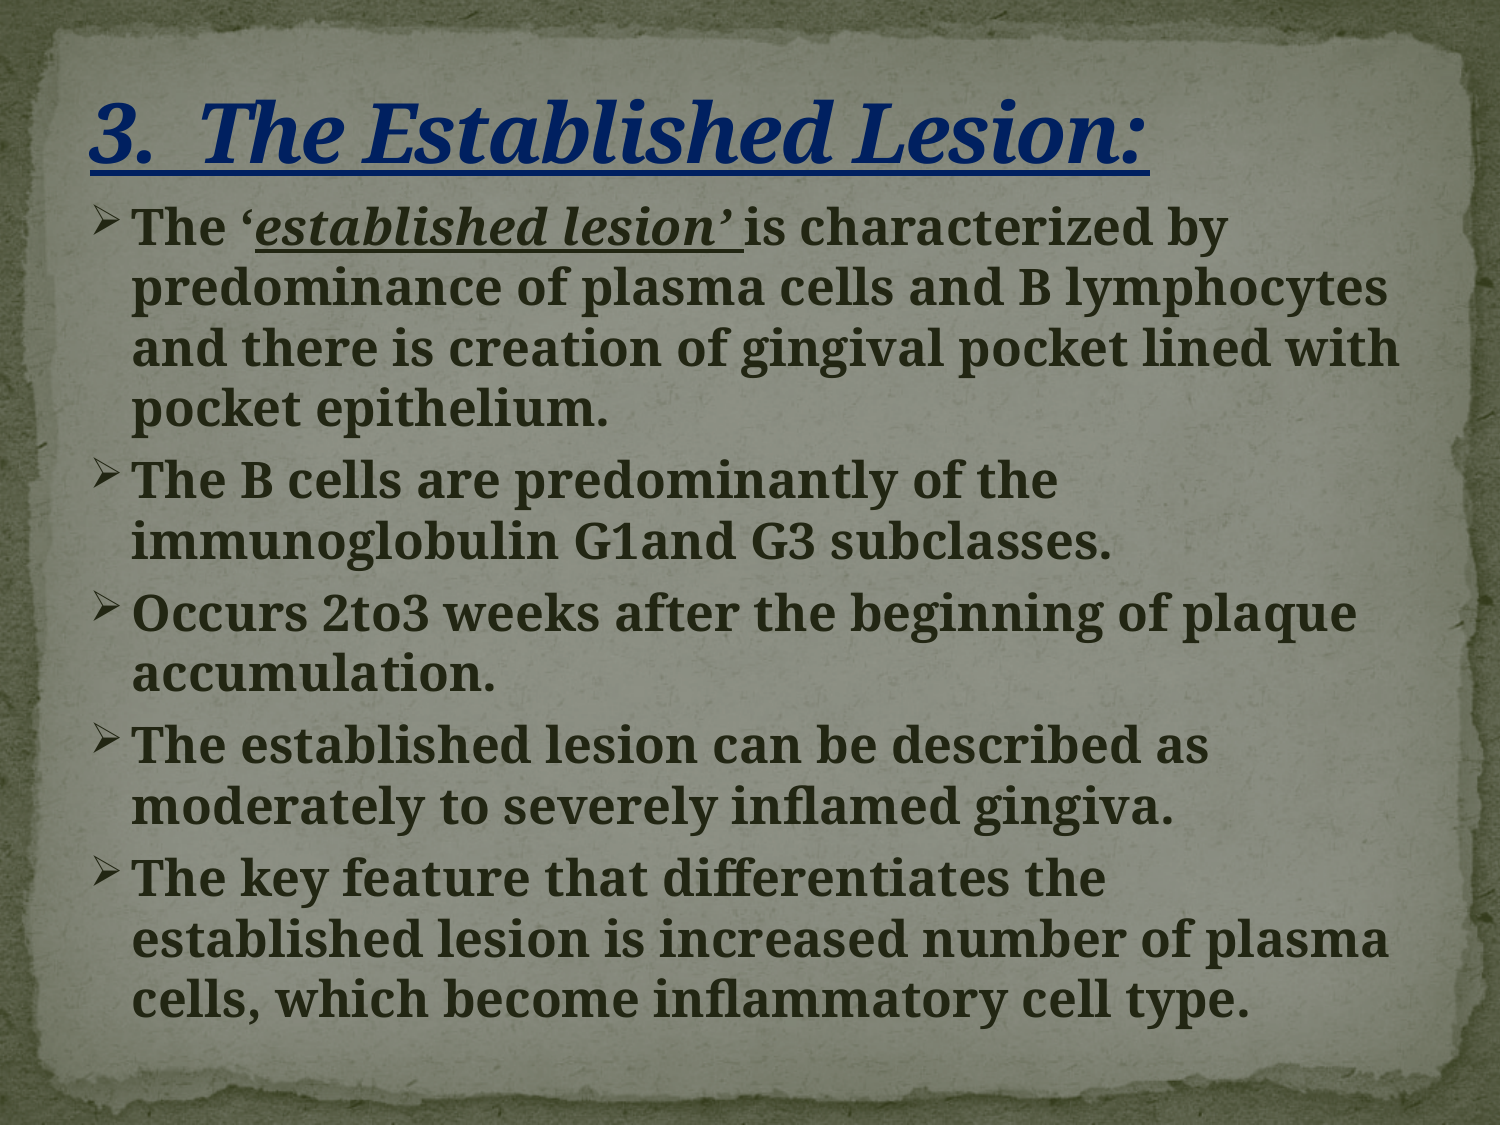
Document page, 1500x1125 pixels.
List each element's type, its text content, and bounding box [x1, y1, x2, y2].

title 3. The Established Lesion: [74, 49, 1425, 188]
list The ‘established lesion’ is characterized by predominance of plasma cells and B lymphocytes and there is creation of gingival pocket lined with pocket epithelium. The B cells are predominantly of the immunoglobulin G1and G3 subclasses. Occurs 2to3 weeks after the beginning of plaque accumulation. The established lesion can be described as moderately to severely inflamed gingiva. The key feature that differentiates the established lesion is increased number of plasma cells, which become inflammatory cell type. [75, 188, 1425, 1050]
